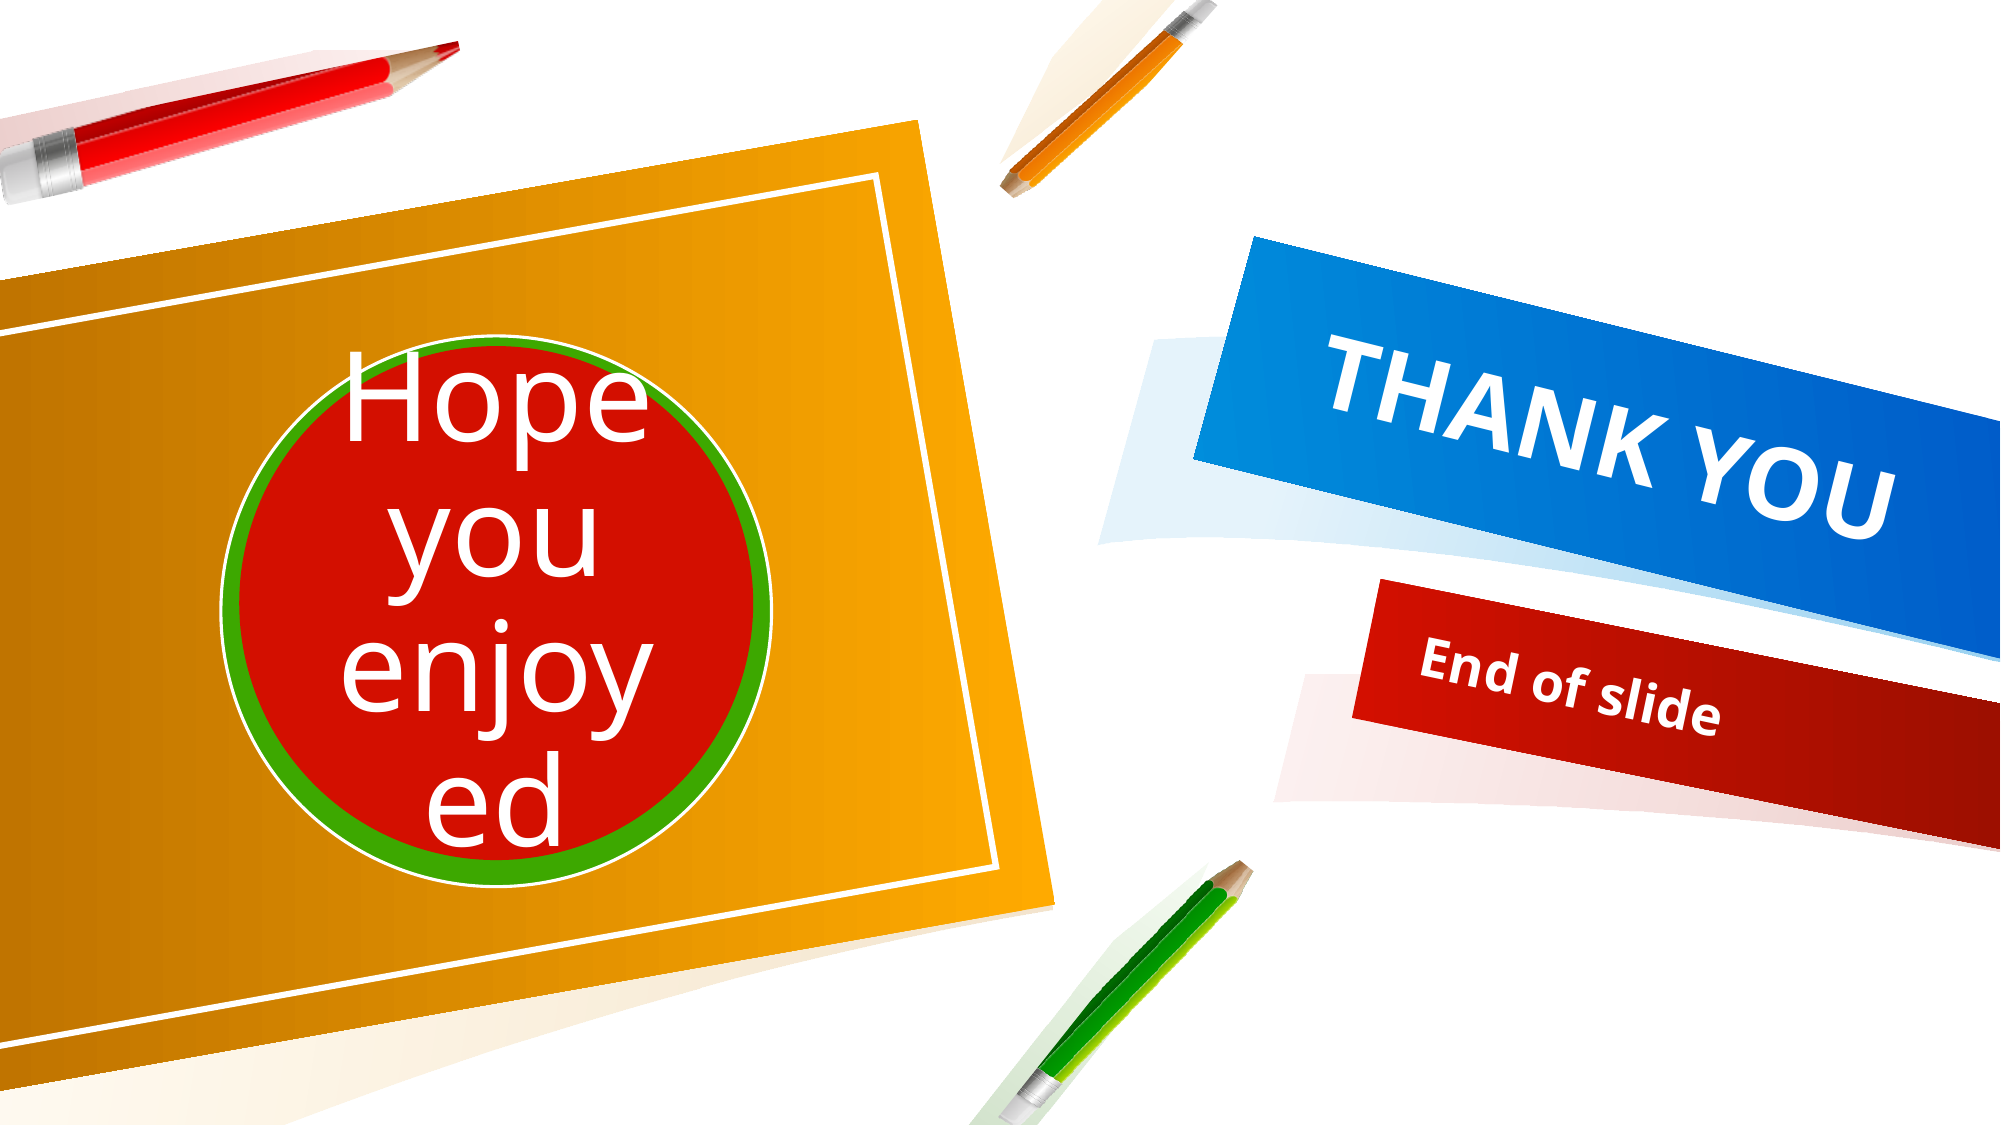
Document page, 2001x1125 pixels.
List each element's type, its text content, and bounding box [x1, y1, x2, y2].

list End of slide [1394, 603, 2000, 833]
picture [991, 842, 1270, 1125]
picture [0, 0, 1223, 1043]
title THANK YOU [1197, 243, 2000, 646]
